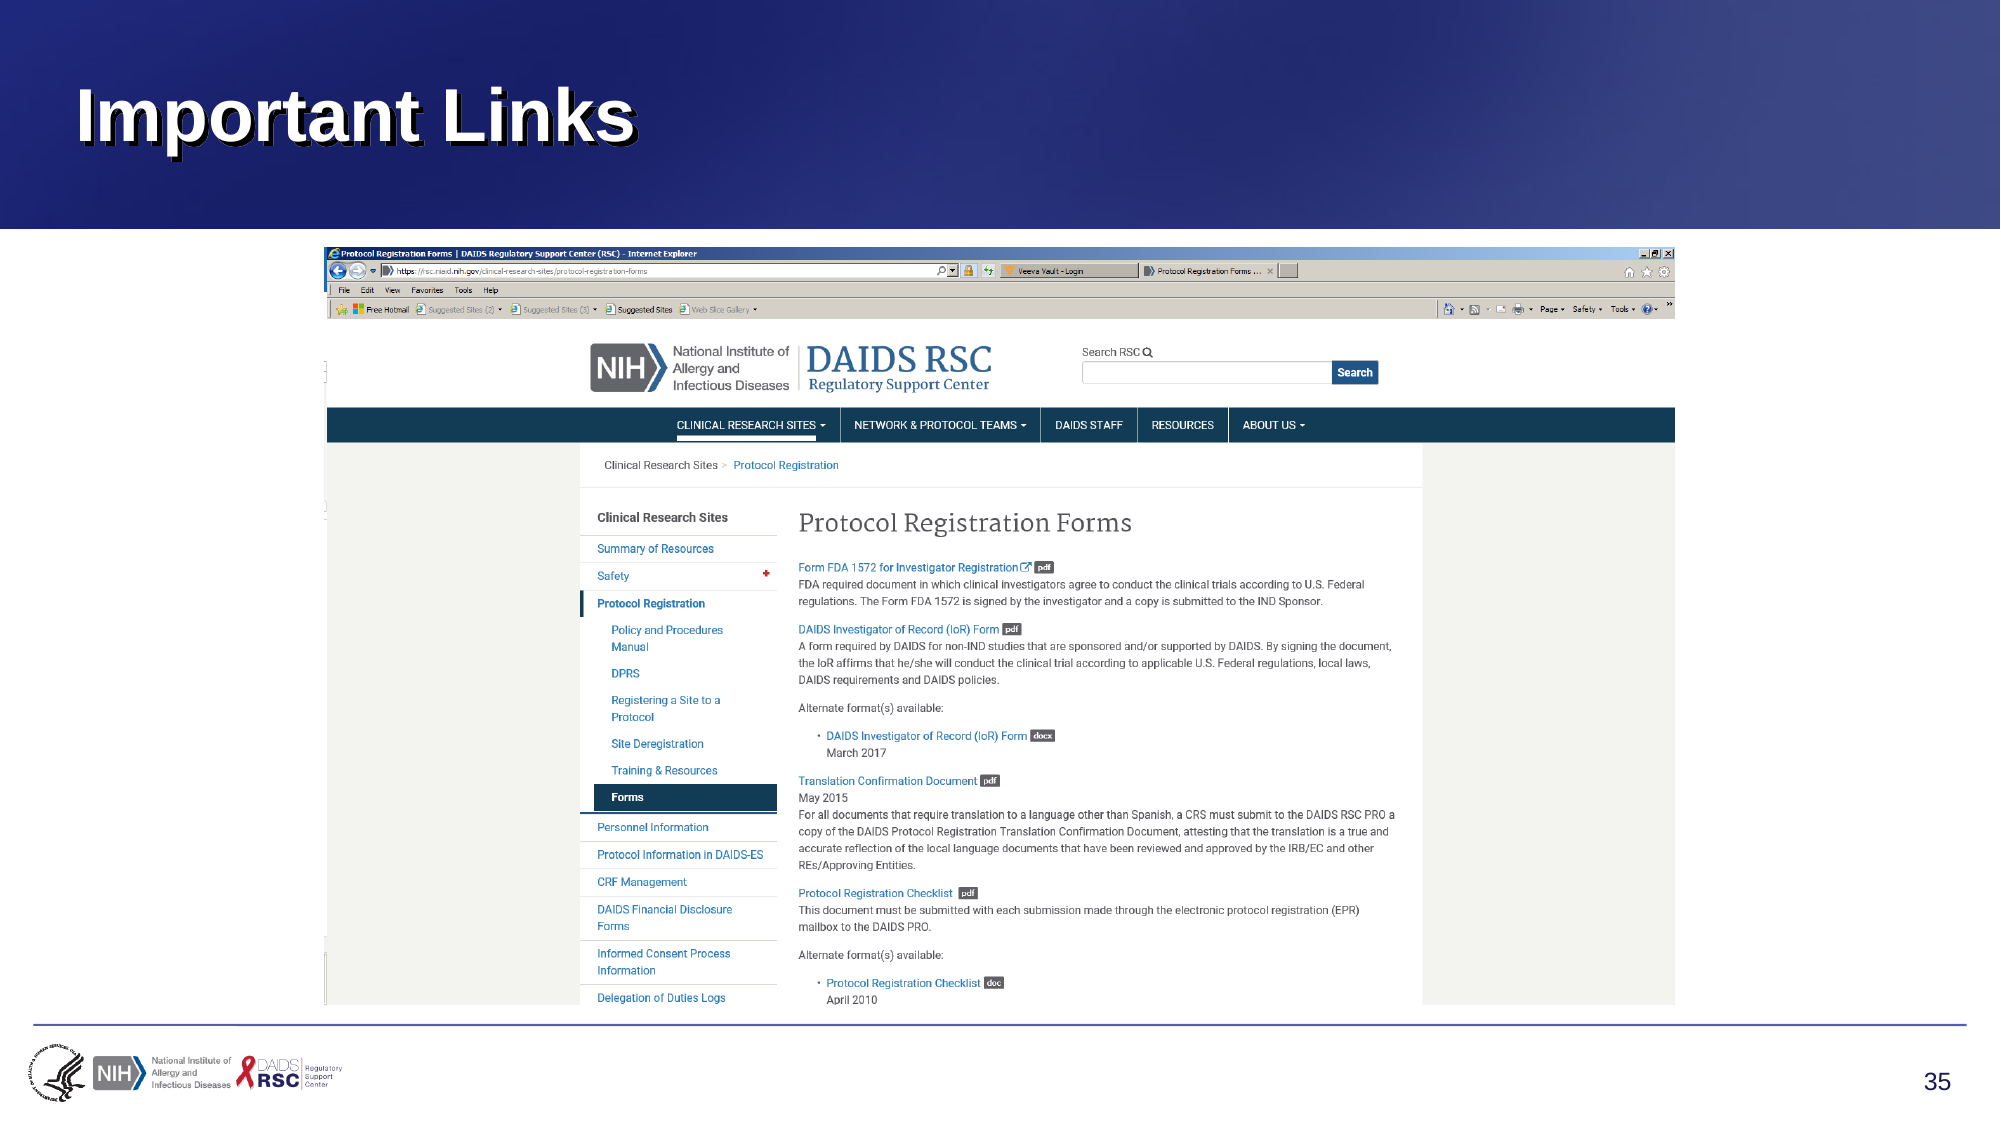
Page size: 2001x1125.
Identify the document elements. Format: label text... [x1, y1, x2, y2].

title Important Links [0, 0, 2000, 225]
slide_number 35 [1516, 1037, 1967, 1104]
picture [28, 1044, 342, 1102]
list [324, 246, 1676, 1006]
